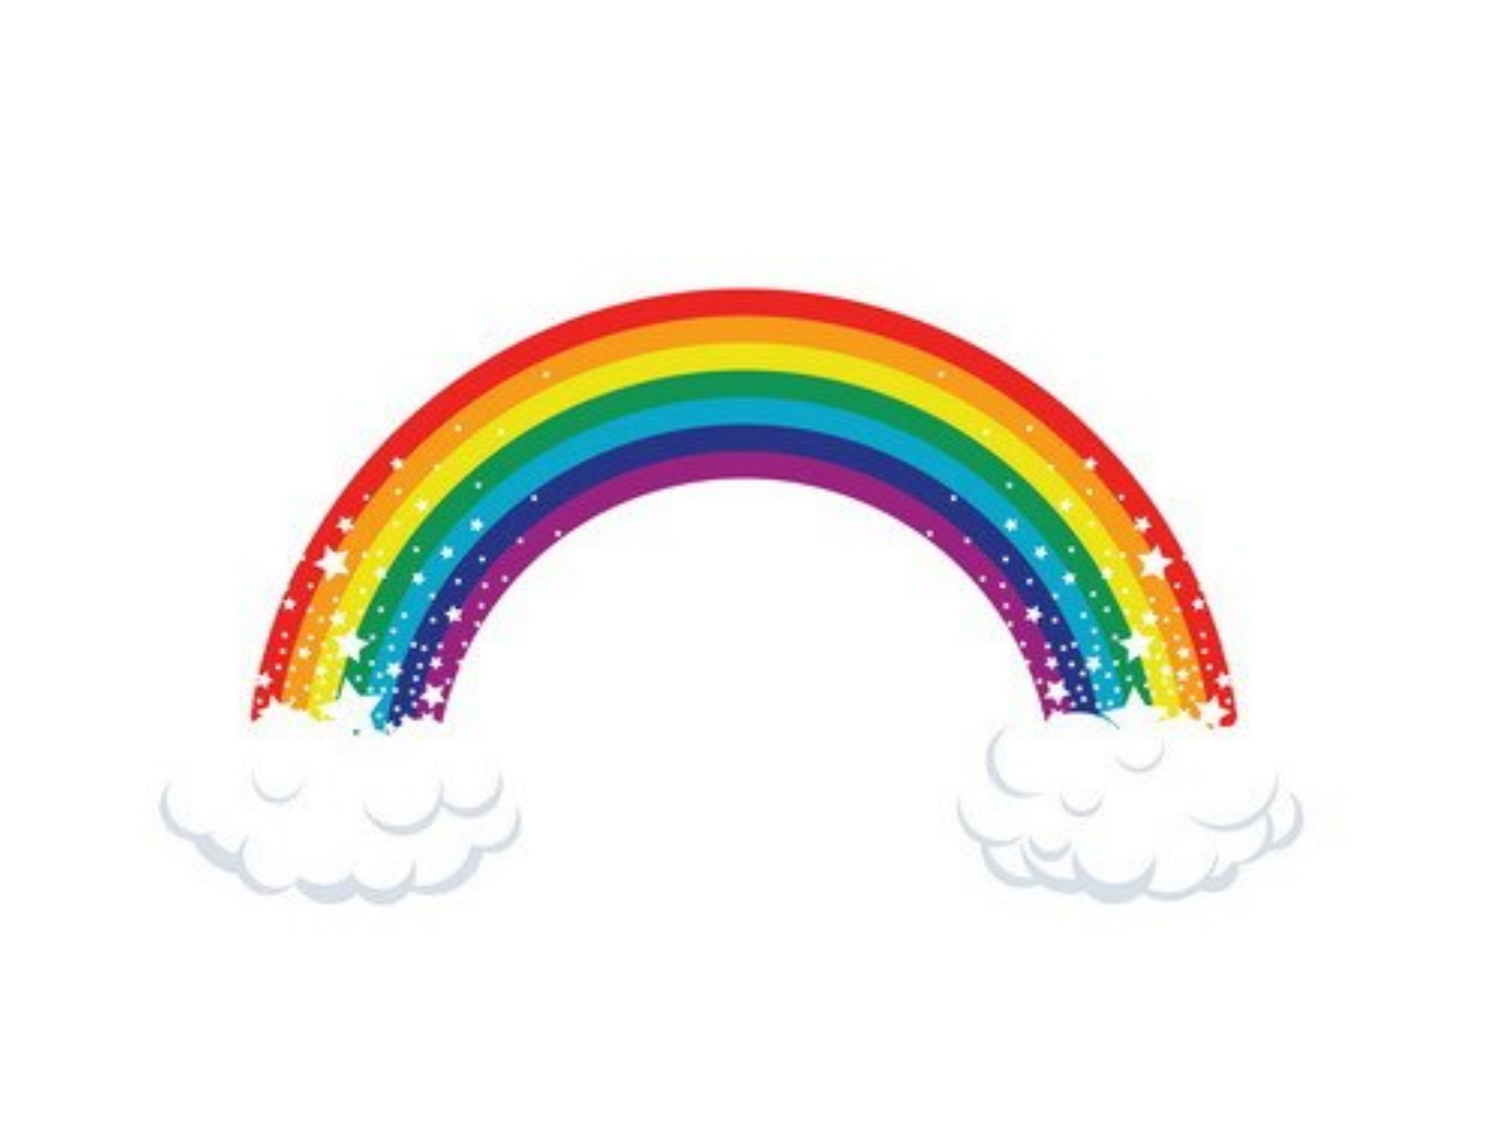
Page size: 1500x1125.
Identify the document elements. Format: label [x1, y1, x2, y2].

picture [0, 210, 1488, 969]
